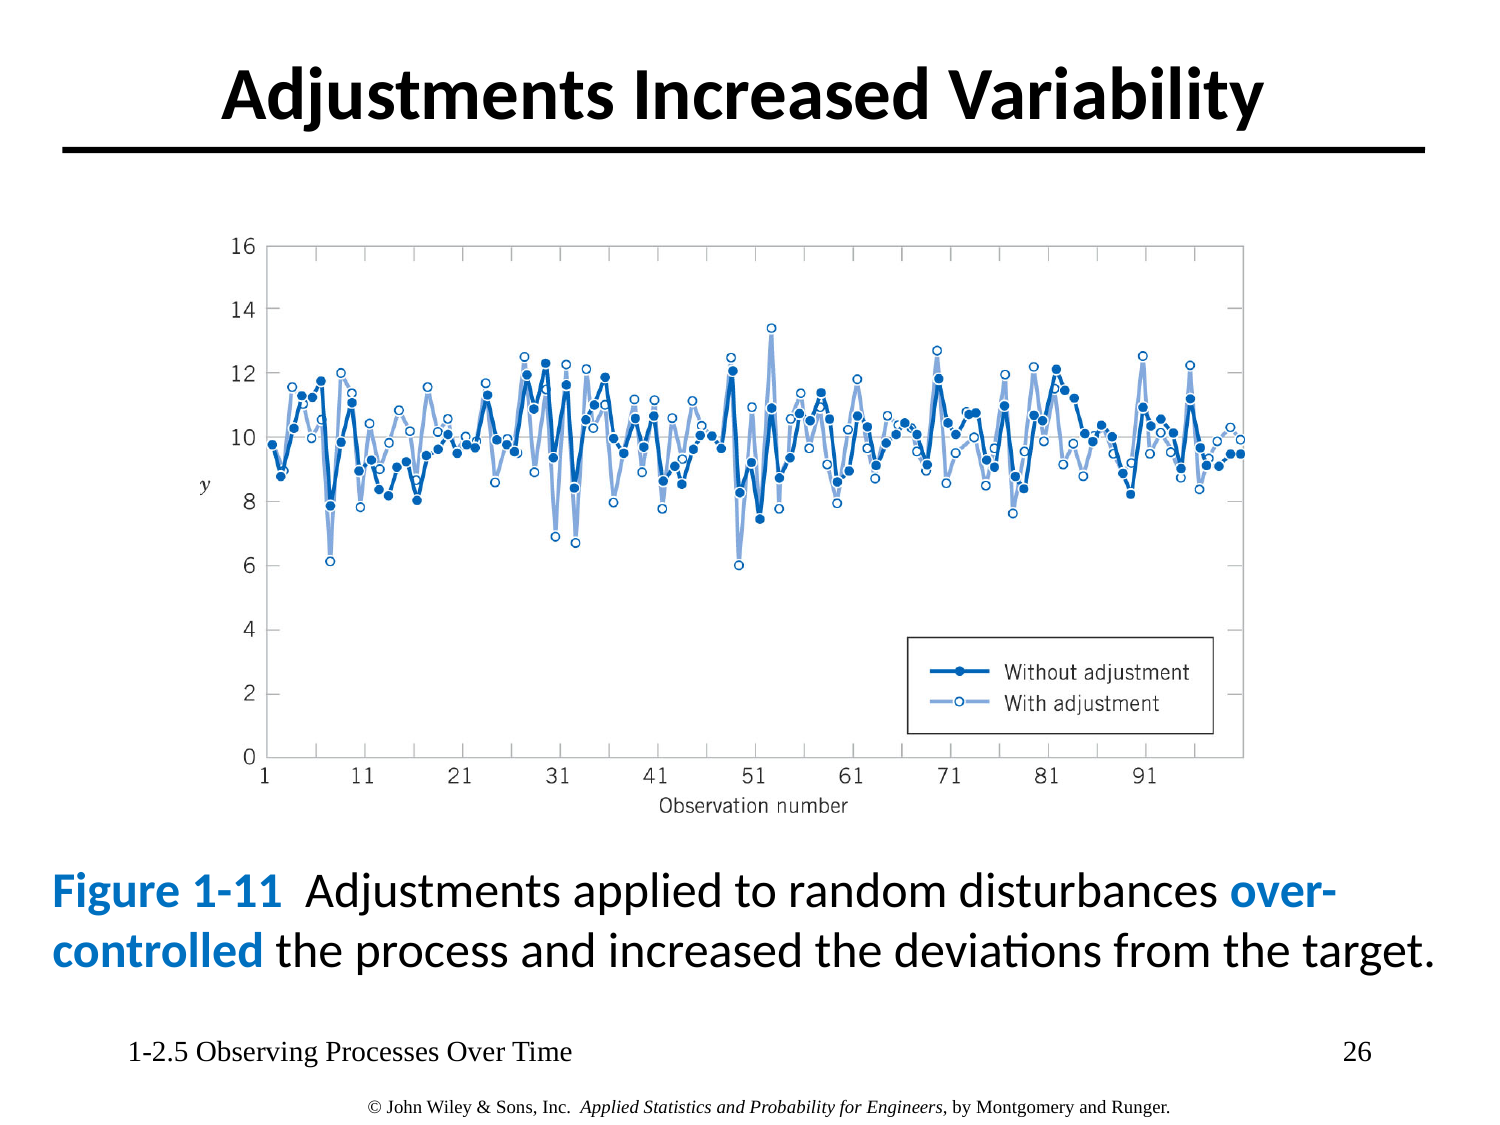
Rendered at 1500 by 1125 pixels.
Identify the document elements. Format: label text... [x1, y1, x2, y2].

text_box Adjustments Increased Variability [50, 37, 1438, 143]
picture [199, 237, 1245, 813]
text_box Figure 1-11 Adjustments applied to random disturbances over-controlled the process and increased the deviations from the target. [37, 849, 1463, 985]
footer 1-2.5 Observing Processes Over Time [112, 1024, 776, 1101]
text_box © John Wiley & Sons, Inc. Applied Statistics and Probability for Engineers, by Montgomery and Runger. [352, 1087, 1186, 1125]
slide_number 26 [1074, 1024, 1388, 1101]
